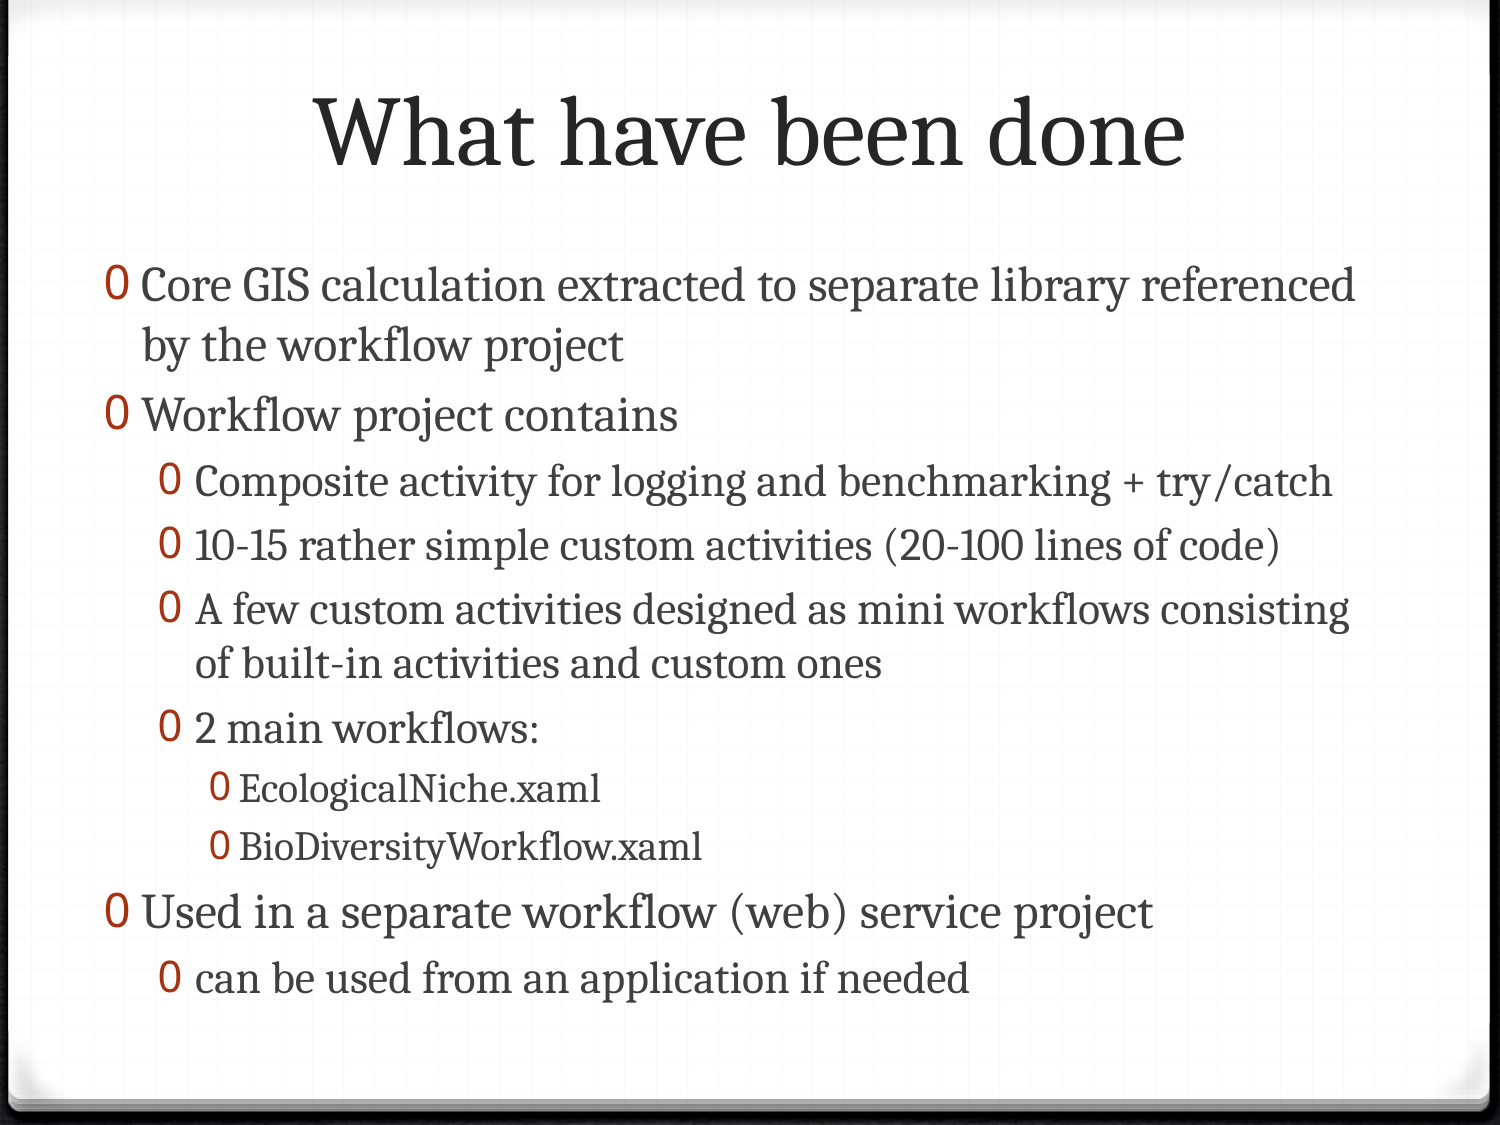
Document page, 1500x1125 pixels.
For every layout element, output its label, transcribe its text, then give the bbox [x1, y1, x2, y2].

title What have been done [90, 42, 1410, 209]
picture [0, 0, 1500, 1125]
list Core GIS calculation extracted to separate library referenced by the workflow project Workflow project contains Composite activity for logging and benchmarking + try/catch 10-15 rather simple custom activities (20-100 lines of code) A few custom activities designed as mini workflows consisting of built-in activities and custom ones 2 main workflows: EcologicalNiche.xaml BioDiversityWorkflow.xaml Used in a separate workflow (web) service project can be used from an application if needed [88, 243, 1412, 1012]
